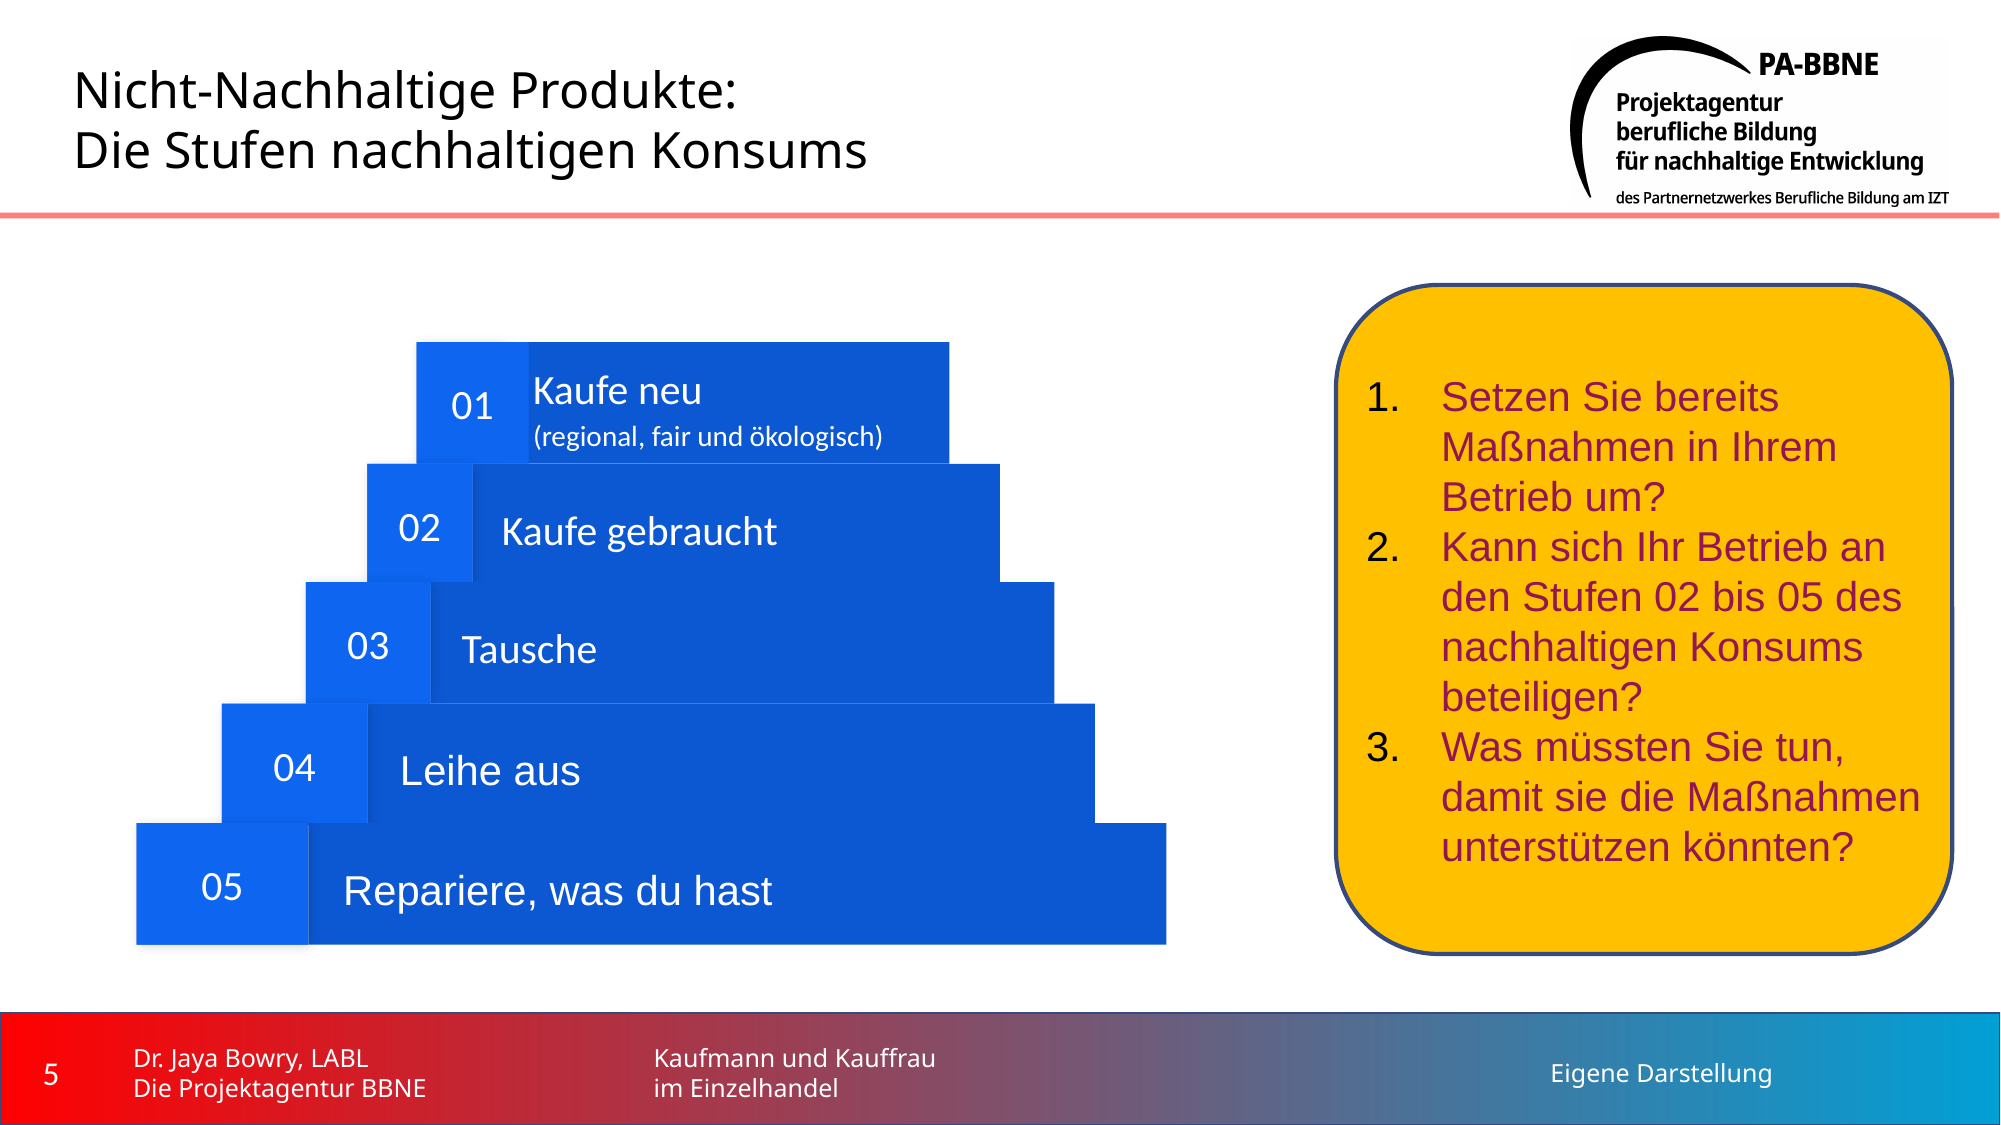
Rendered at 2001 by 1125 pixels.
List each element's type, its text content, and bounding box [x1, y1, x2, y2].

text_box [416, 341, 950, 462]
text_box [221, 703, 1096, 821]
title Nicht-Nachhaltige Produkte: Die Stufen nachhaltigen Konsums [59, 29, 1536, 207]
picture [1570, 36, 1949, 207]
footer Eigene Darstellung [1535, 1026, 1953, 1120]
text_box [367, 463, 1001, 580]
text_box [136, 822, 1167, 945]
text_box Kaufmann und Kauffrau im Einzelhandel [638, 1026, 1105, 1120]
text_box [305, 581, 1055, 702]
slide_number 5 [0, 1026, 102, 1118]
footer Dr. Jaya Bowry, LABL Die Projektagentur BBNE [118, 1026, 535, 1120]
text_box Setzen Sie bereits Maßnahmen in Ihrem Betrieb um? Kann sich Ihr Betrieb an den Stufen 02 bis 05 des nachhaltigen Konsums beteiligen? Was müssten Sie tun, damit sie die Maßnahmen unterstützen könnten? [1336, 284, 1953, 954]
